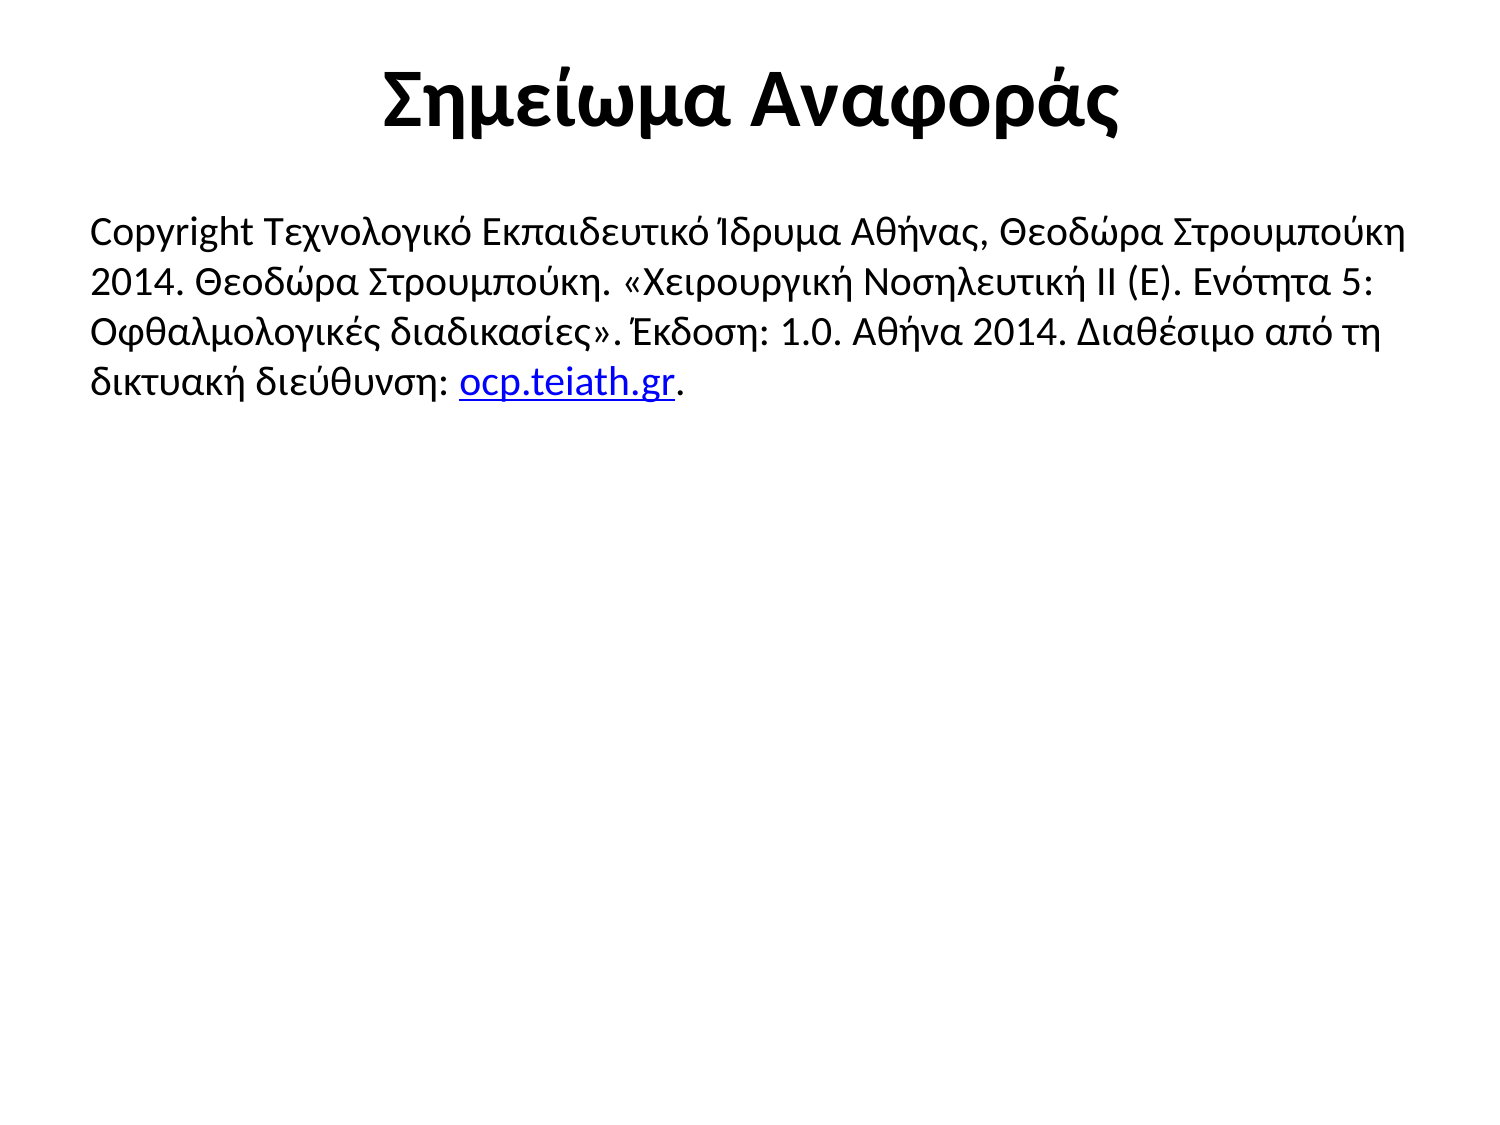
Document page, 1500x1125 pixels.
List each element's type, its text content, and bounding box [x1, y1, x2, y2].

list Copyright Τεχνολογικό Εκπαιδευτικό Ίδρυμα Αθήνας, Θεοδώρα Στρουμπούκη 2014. Θεοδώρα Στρουμπούκη. «Χειρουργική Νοσηλευτική ΙΙ (Ε). Ενότητα 5: Οφθαλμολογικές διαδικασίες». Έκδοση: 1.0. Αθήνα 2014. Διαθέσιμο από τη δικτυακή διεύθυνση: ocp.teiath.gr. [75, 196, 1425, 1024]
title Σημείωμα Αναφοράς [76, 19, 1427, 169]
